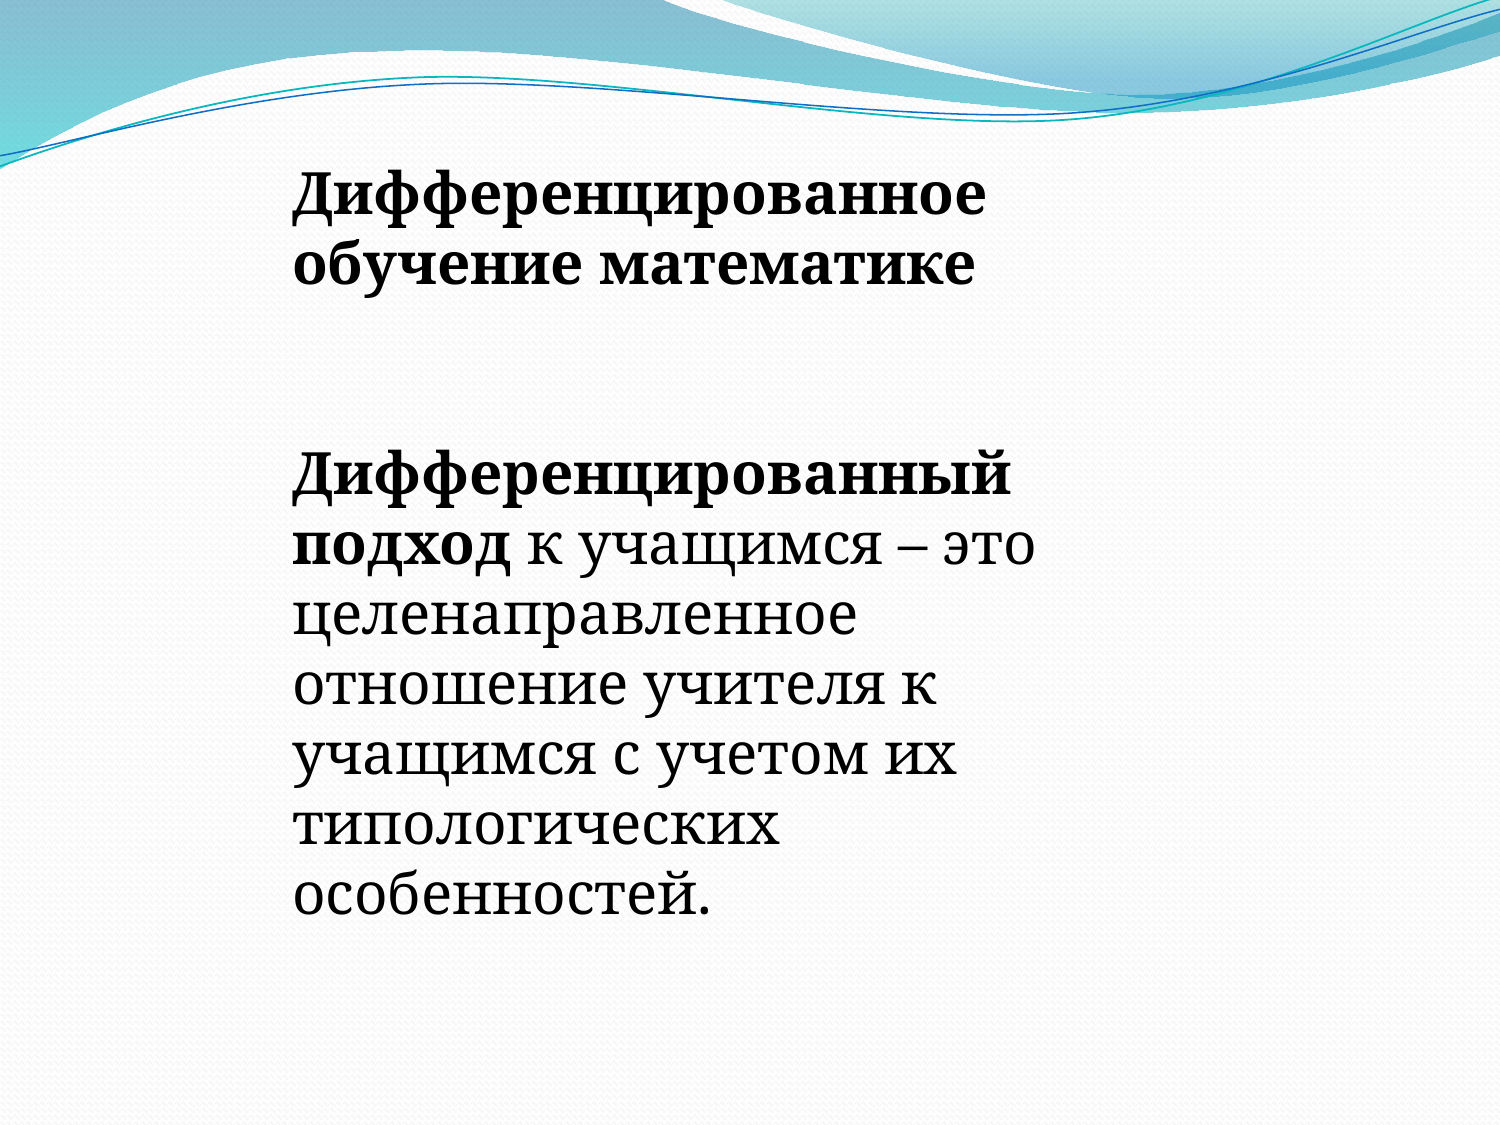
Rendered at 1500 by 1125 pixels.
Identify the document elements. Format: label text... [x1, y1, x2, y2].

text_box Дифференцированное обучение математике Дифференцированный подход к учащимся – это целенаправленное отношение учителя к учащимся с учетом их типологических особенностей. [277, 149, 1199, 934]
